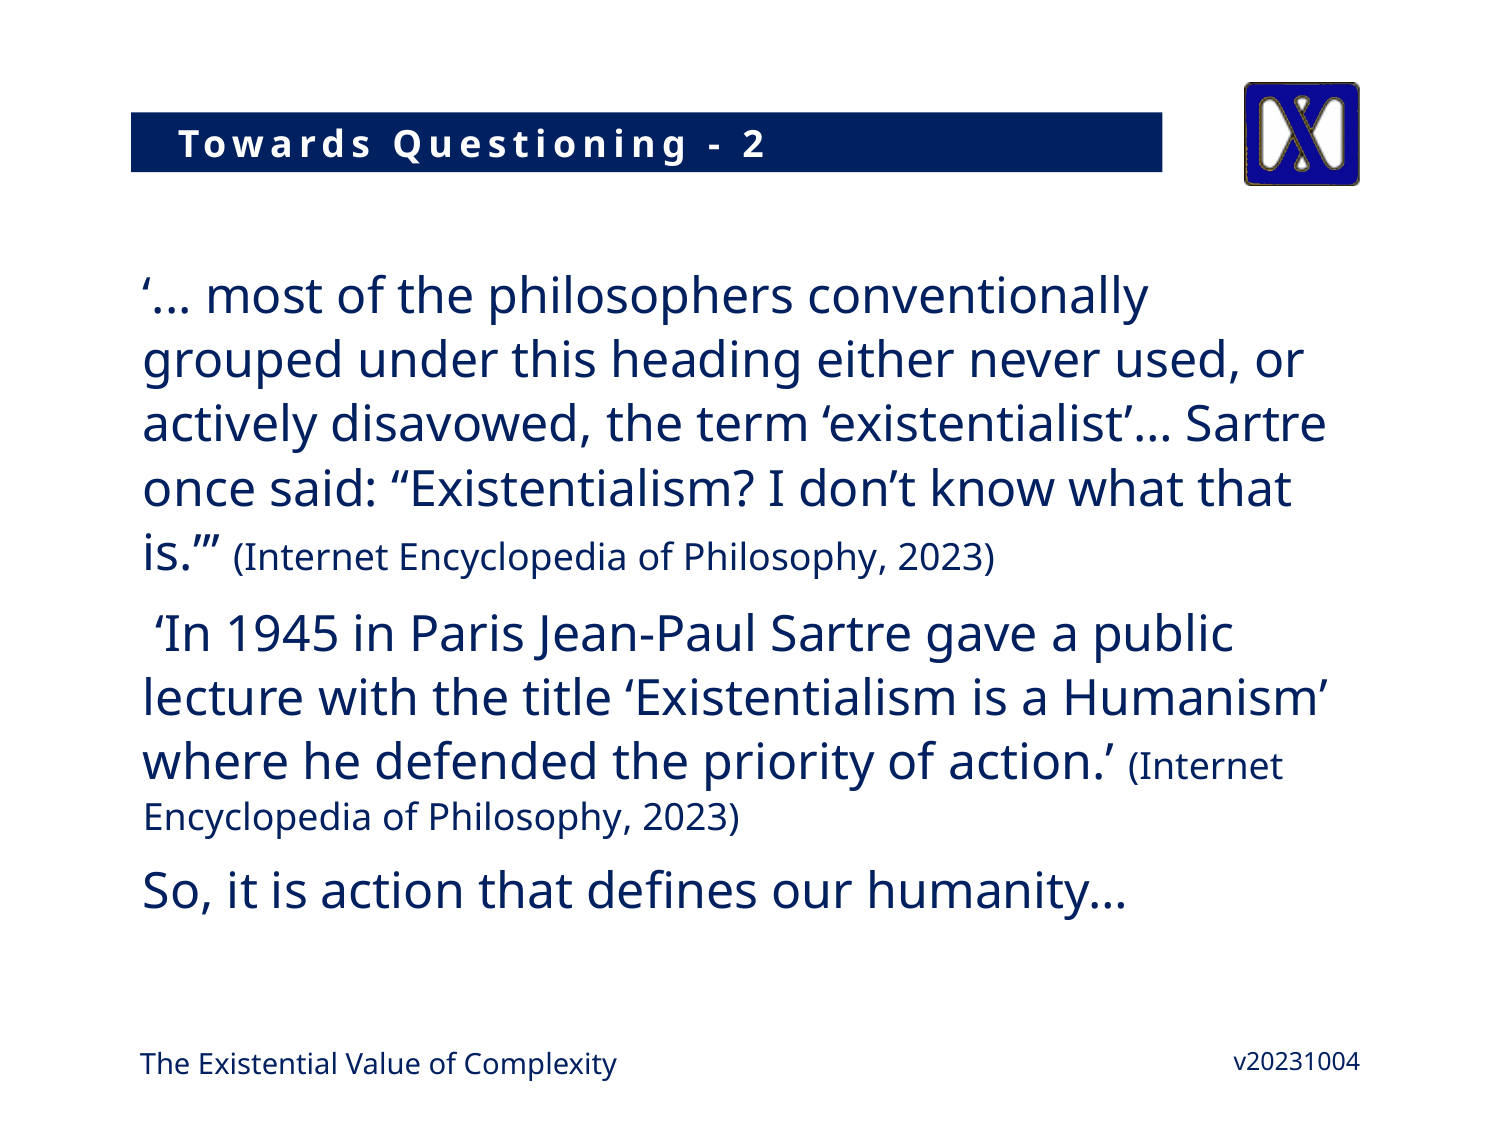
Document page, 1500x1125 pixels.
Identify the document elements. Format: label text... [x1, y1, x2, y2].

text_box The Existential Value of Complexity [124, 1037, 1163, 1088]
text_box Towards Questioning - 2 [131, 112, 1163, 173]
picture [1243, 82, 1360, 186]
text_box v20231004 [950, 1037, 1375, 1083]
text_box ‘... most of the philosophers conventionally grouped under this heading either never used, or actively disavowed, the term ‘existentialist’… Sartre once said: “Existentialism? I don’t know what that is.”’ (Internet Encyclopedia of Philosophy, 2023) ‘In 1945 in Paris Jean-Paul Sartre gave a public lecture with the title ‘Existentialism is a Humanism’ where he defended the priority of action.’ (Internet Encyclopedia of Philosophy, 2023) So, it is action that defines our humanity… [128, 251, 1379, 1020]
